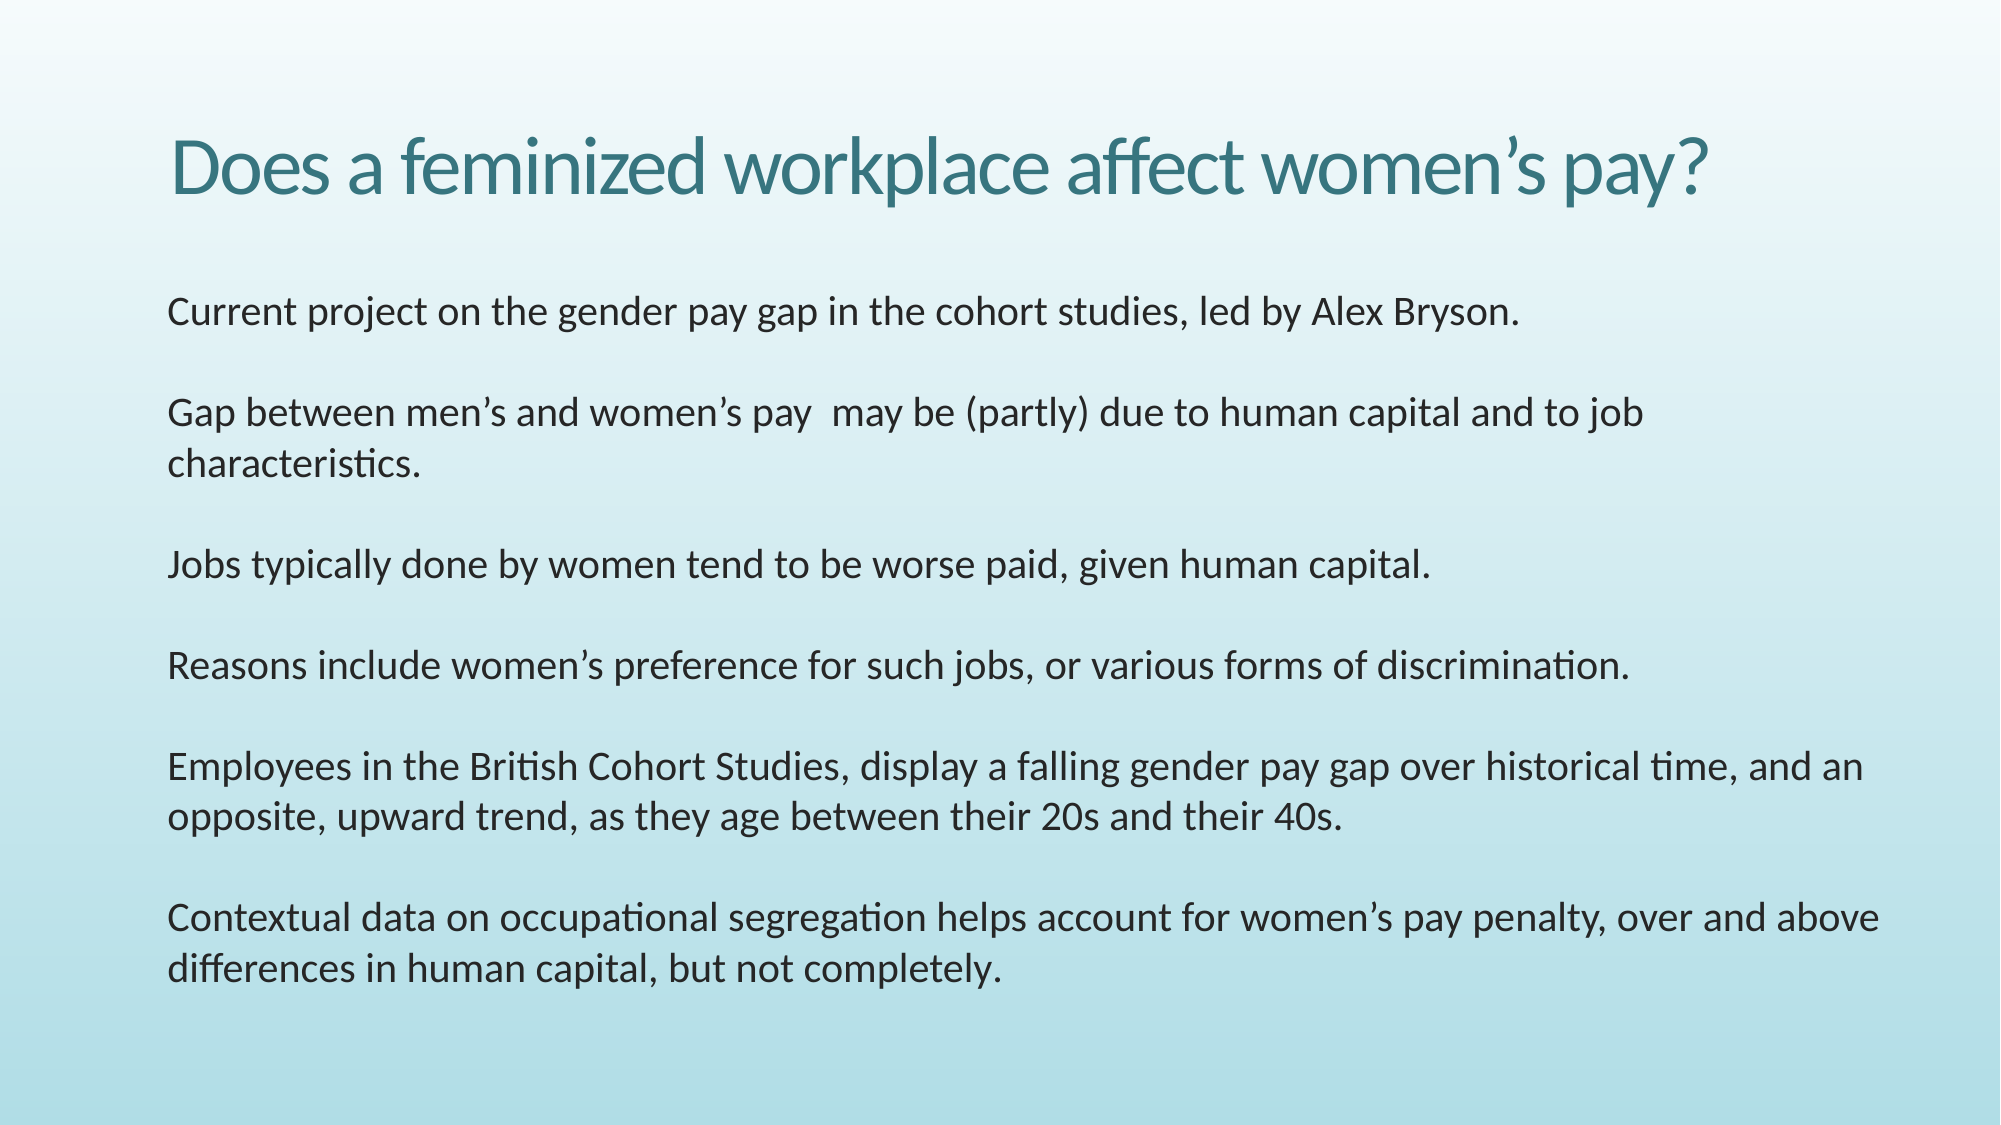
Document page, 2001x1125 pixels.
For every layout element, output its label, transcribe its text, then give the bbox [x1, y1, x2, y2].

title Does a feminized workplace affect women’s pay? [155, 85, 1923, 253]
list Current project on the gender pay gap in the cohort studies, led by Alex Bryson. Gap between men’s and women’s pay may be (partly) due to human capital and to job characteristics. Jobs typically done by women tend to be worse paid, given human capital. Reasons include women’s preference for such jobs, or various forms of discrimination. Employees in the British Cohort Studies, display a falling gender pay gap over historical time, and an opposite, upward trend, as they age between their 20s and their 40s. Contextual data on occupational segregation helps account for women’s pay penalty, over and above differences in human capital, but not completely. [138, 276, 1903, 1000]
